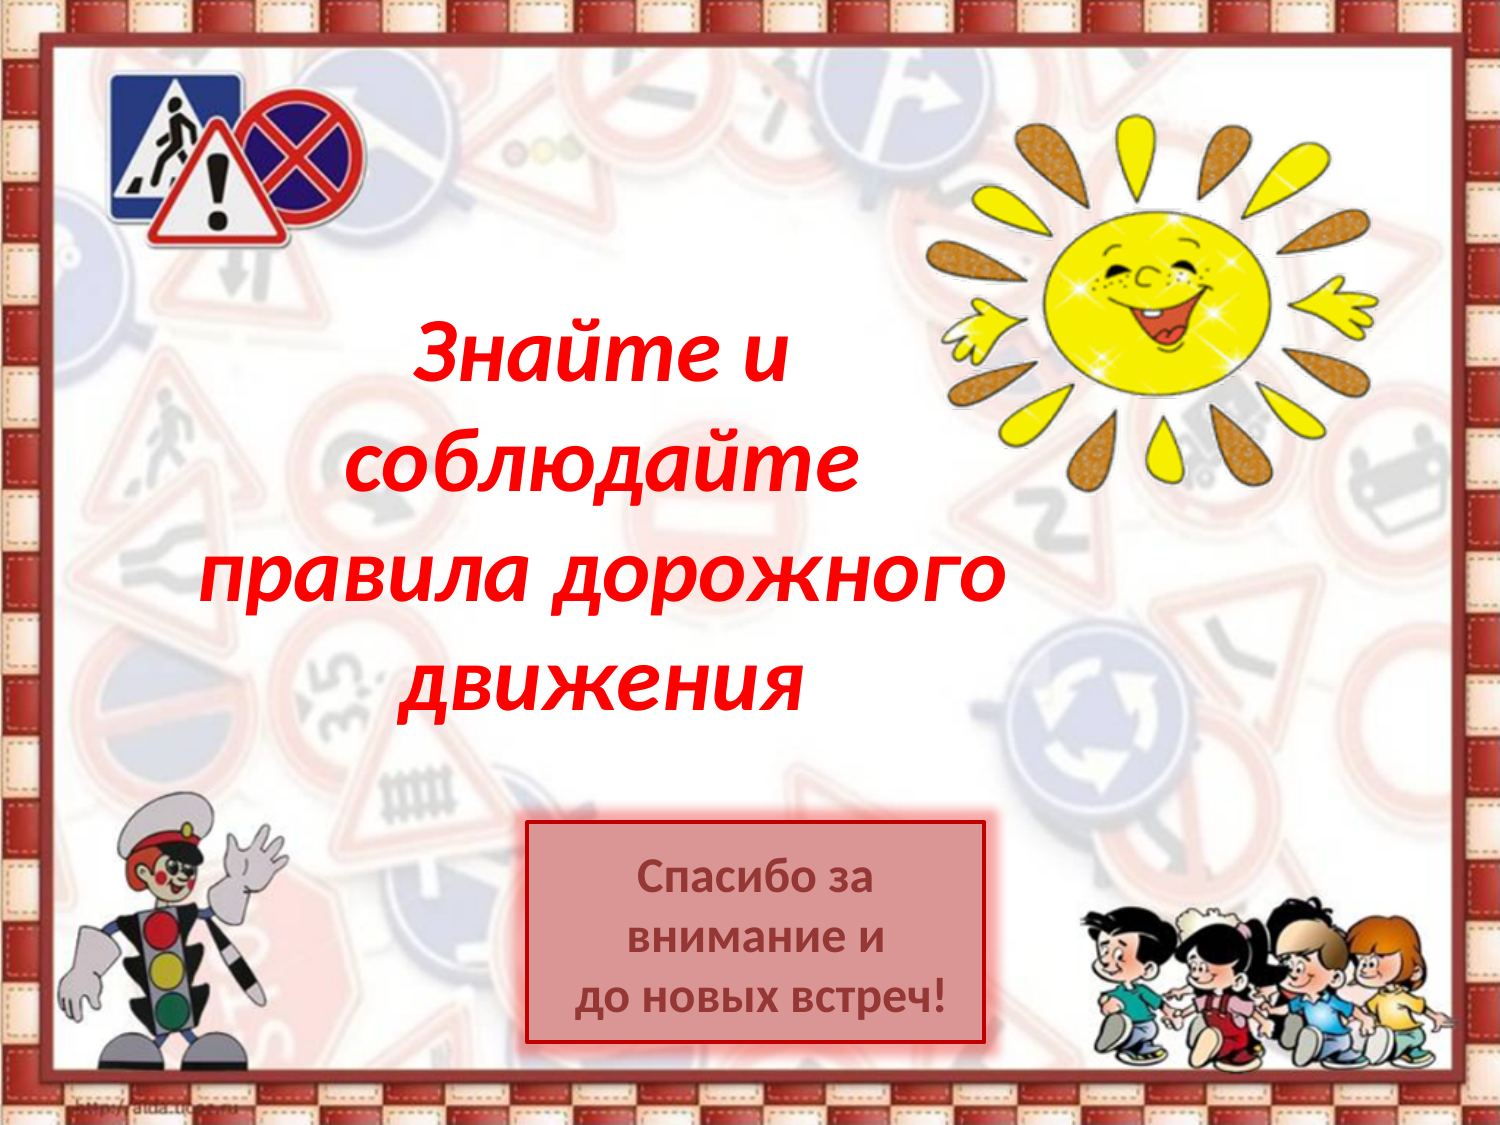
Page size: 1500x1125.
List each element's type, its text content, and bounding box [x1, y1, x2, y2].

title Знайте и соблюдайте правила дорожного движения [170, 231, 1034, 788]
picture [0, 0, 1500, 1125]
text_box Спасибо за внимание и до новых встреч! [525, 820, 986, 1044]
